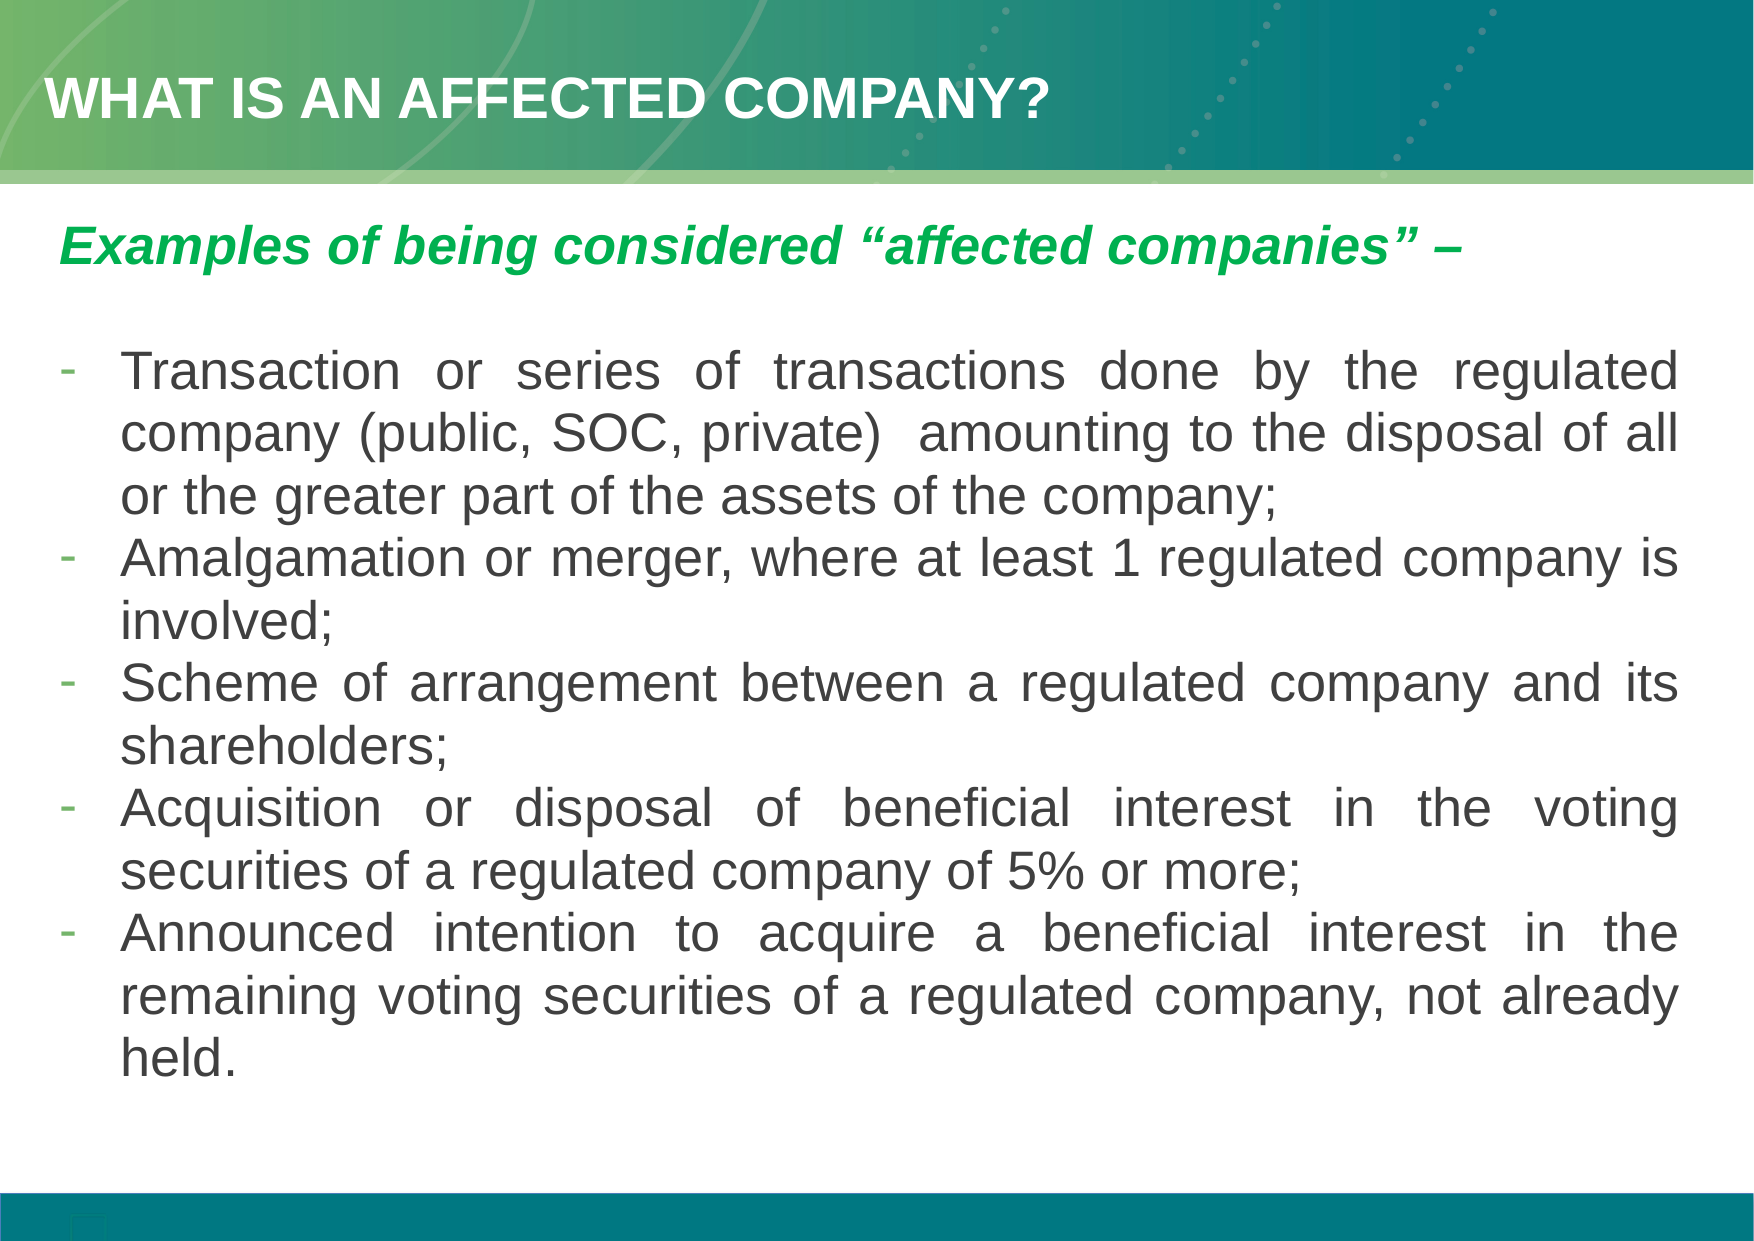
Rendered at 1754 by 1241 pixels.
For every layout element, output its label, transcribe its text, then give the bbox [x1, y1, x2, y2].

list Examples of being considered “affected companies” – Transaction or series of transactions done by the regulated company (public, SOC, private) amounting to the disposal of all or the greater part of the assets of the company; Amalgamation or merger, where at least 1 regulated company is involved; Scheme of arrangement between a regulated company and its shareholders; Acquisition or disposal of beneficial interest in the voting securities of a regulated company of 5% or more; Announced intention to acquire a beneficial interest in the remaining voting securities of a regulated company, not already held. [43, 204, 1699, 1190]
title WHAT IS AN AFFECTED COMPANY? [27, 32, 1642, 159]
picture [0, 0, 1754, 1241]
